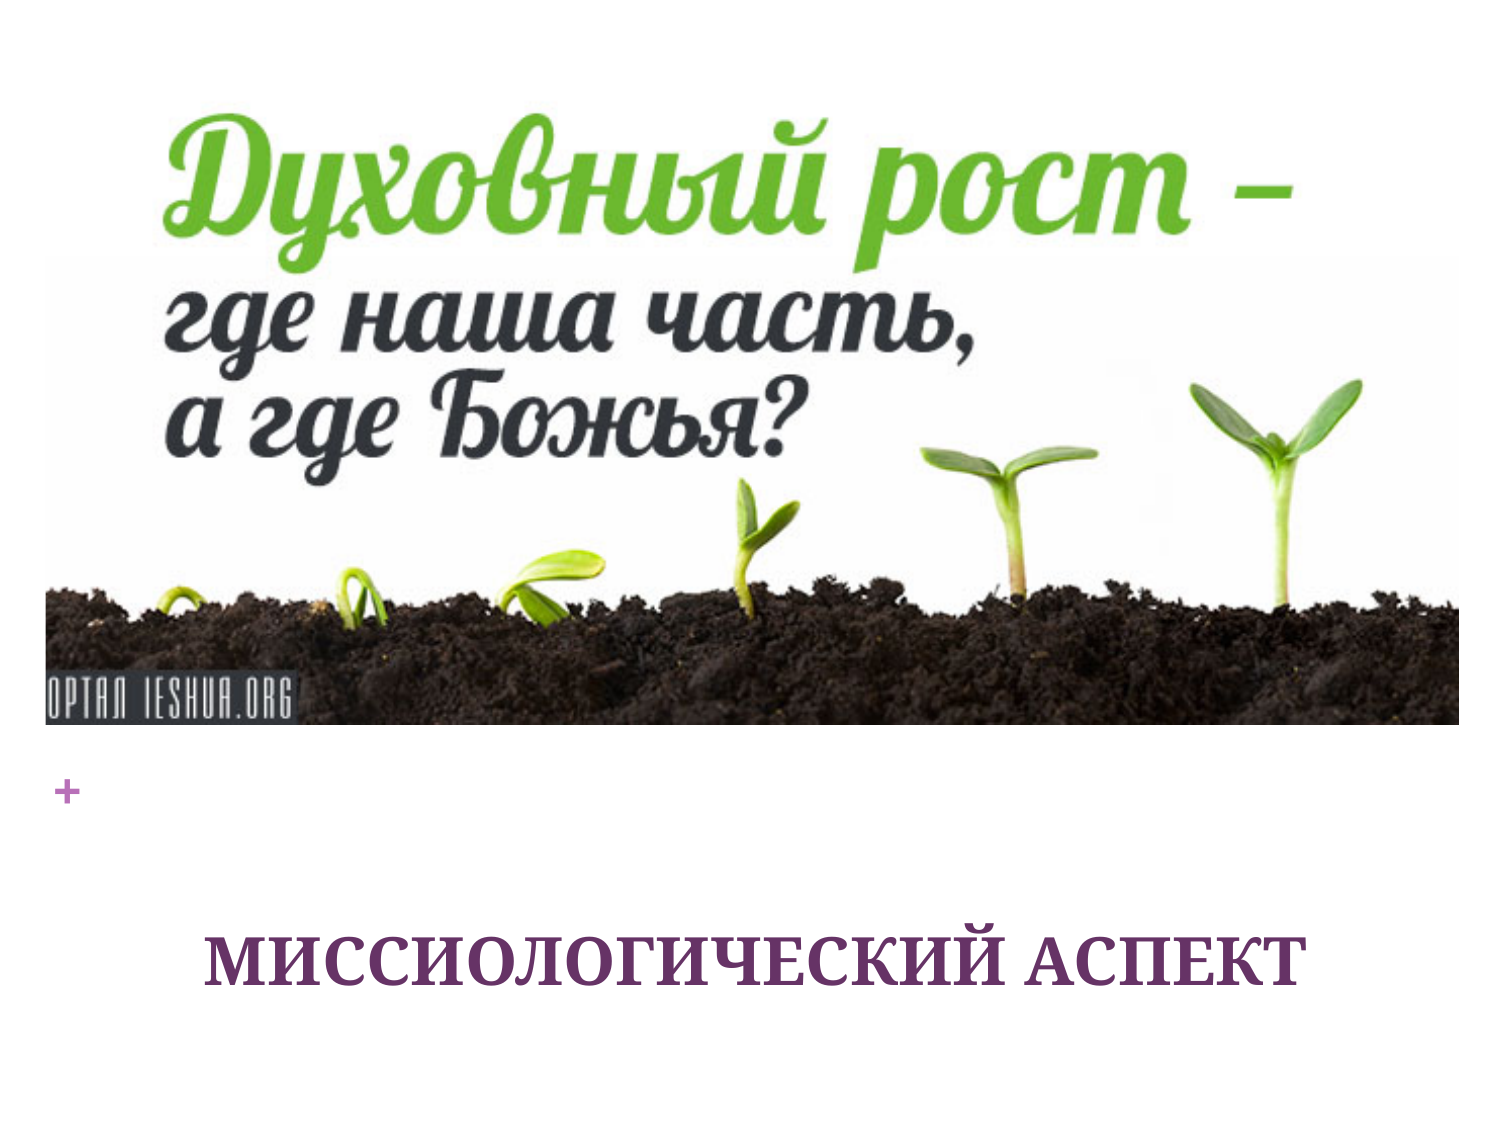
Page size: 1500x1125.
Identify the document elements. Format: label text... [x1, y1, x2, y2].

title МИССИОЛОГИЧЕСКИЙ АСПЕКТ [53, 869, 1459, 1007]
picture [44, 36, 1460, 725]
